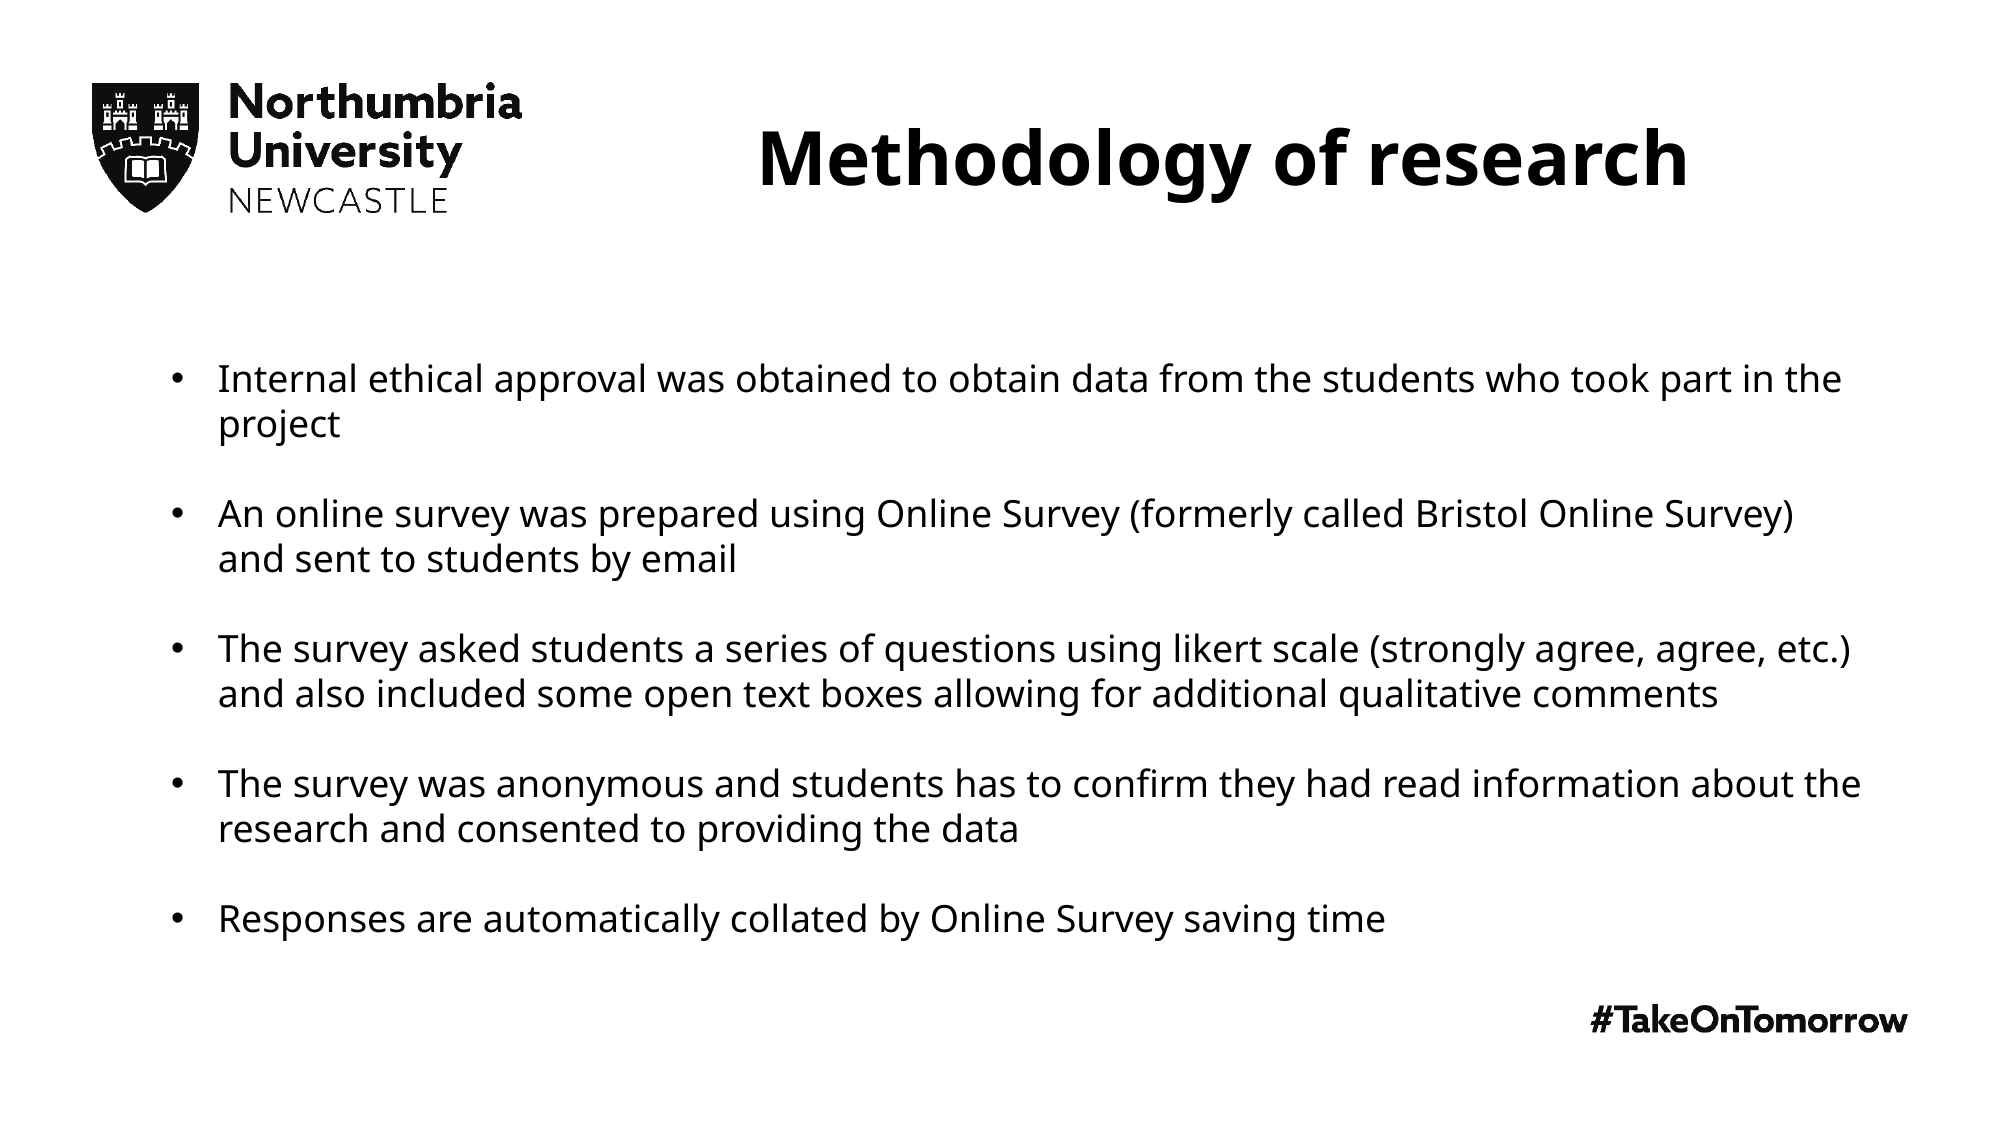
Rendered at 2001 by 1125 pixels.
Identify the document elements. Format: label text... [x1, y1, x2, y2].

picture [92, 82, 522, 213]
text_box Internal ethical approval was obtained to obtain data from the students who took part in the project An online survey was prepared using Online Survey (formerly called Bristol Online Survey) and sent to students by email The survey asked students a series of questions using likert scale (strongly agree, agree, etc.) and also included some open text boxes allowing for additional qualitative comments The survey was anonymous and students has to confirm they had read information about the research and consented to providing the data Responses are automatically collated by Online Survey saving time [156, 302, 1882, 948]
picture [1560, 978, 1938, 1058]
text_box Methodology of research [623, 102, 1824, 208]
